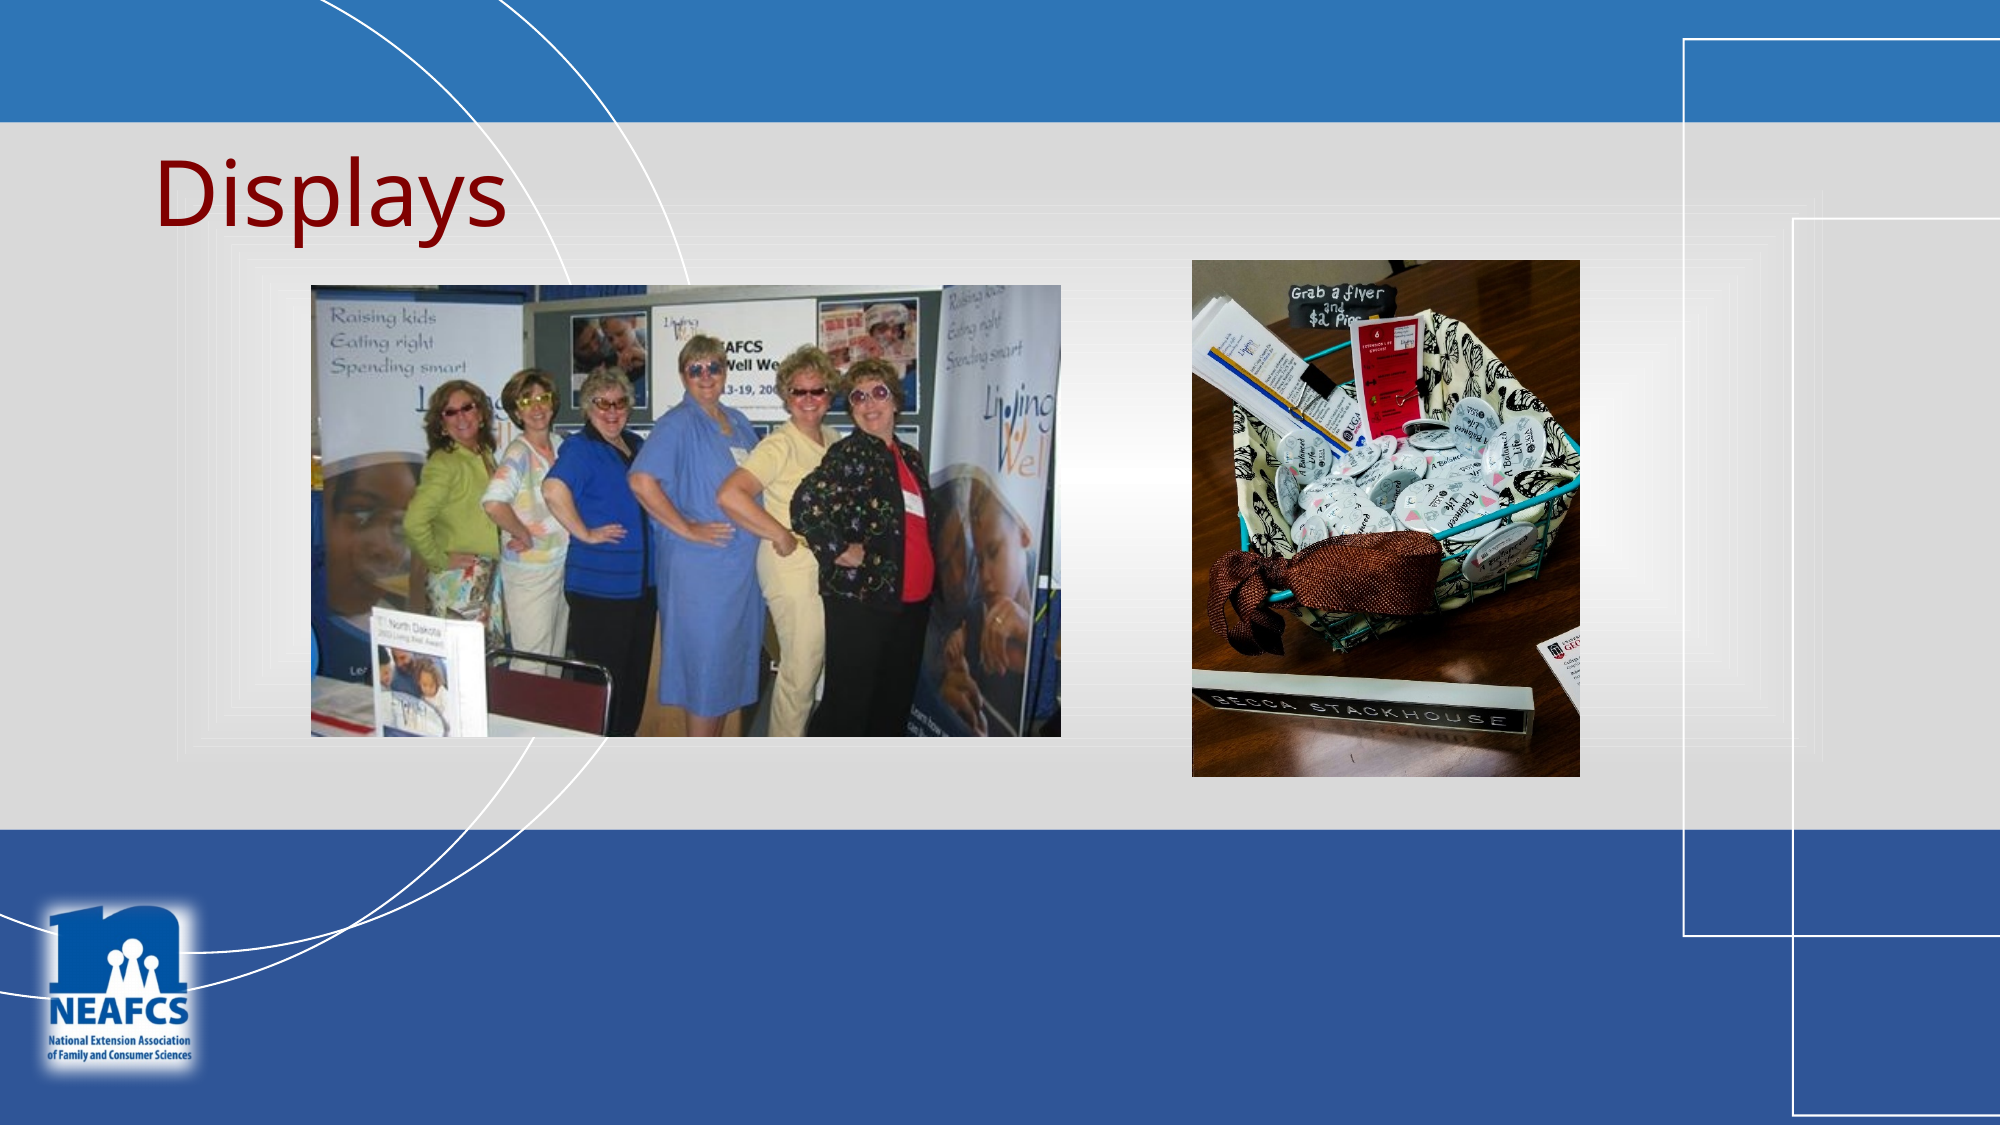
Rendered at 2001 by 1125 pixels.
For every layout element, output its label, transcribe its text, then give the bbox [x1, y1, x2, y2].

picture [1192, 260, 1580, 777]
picture [310, 285, 1061, 737]
title Displays [137, 115, 1863, 238]
picture [49, 910, 190, 1068]
list [137, 238, 1863, 770]
